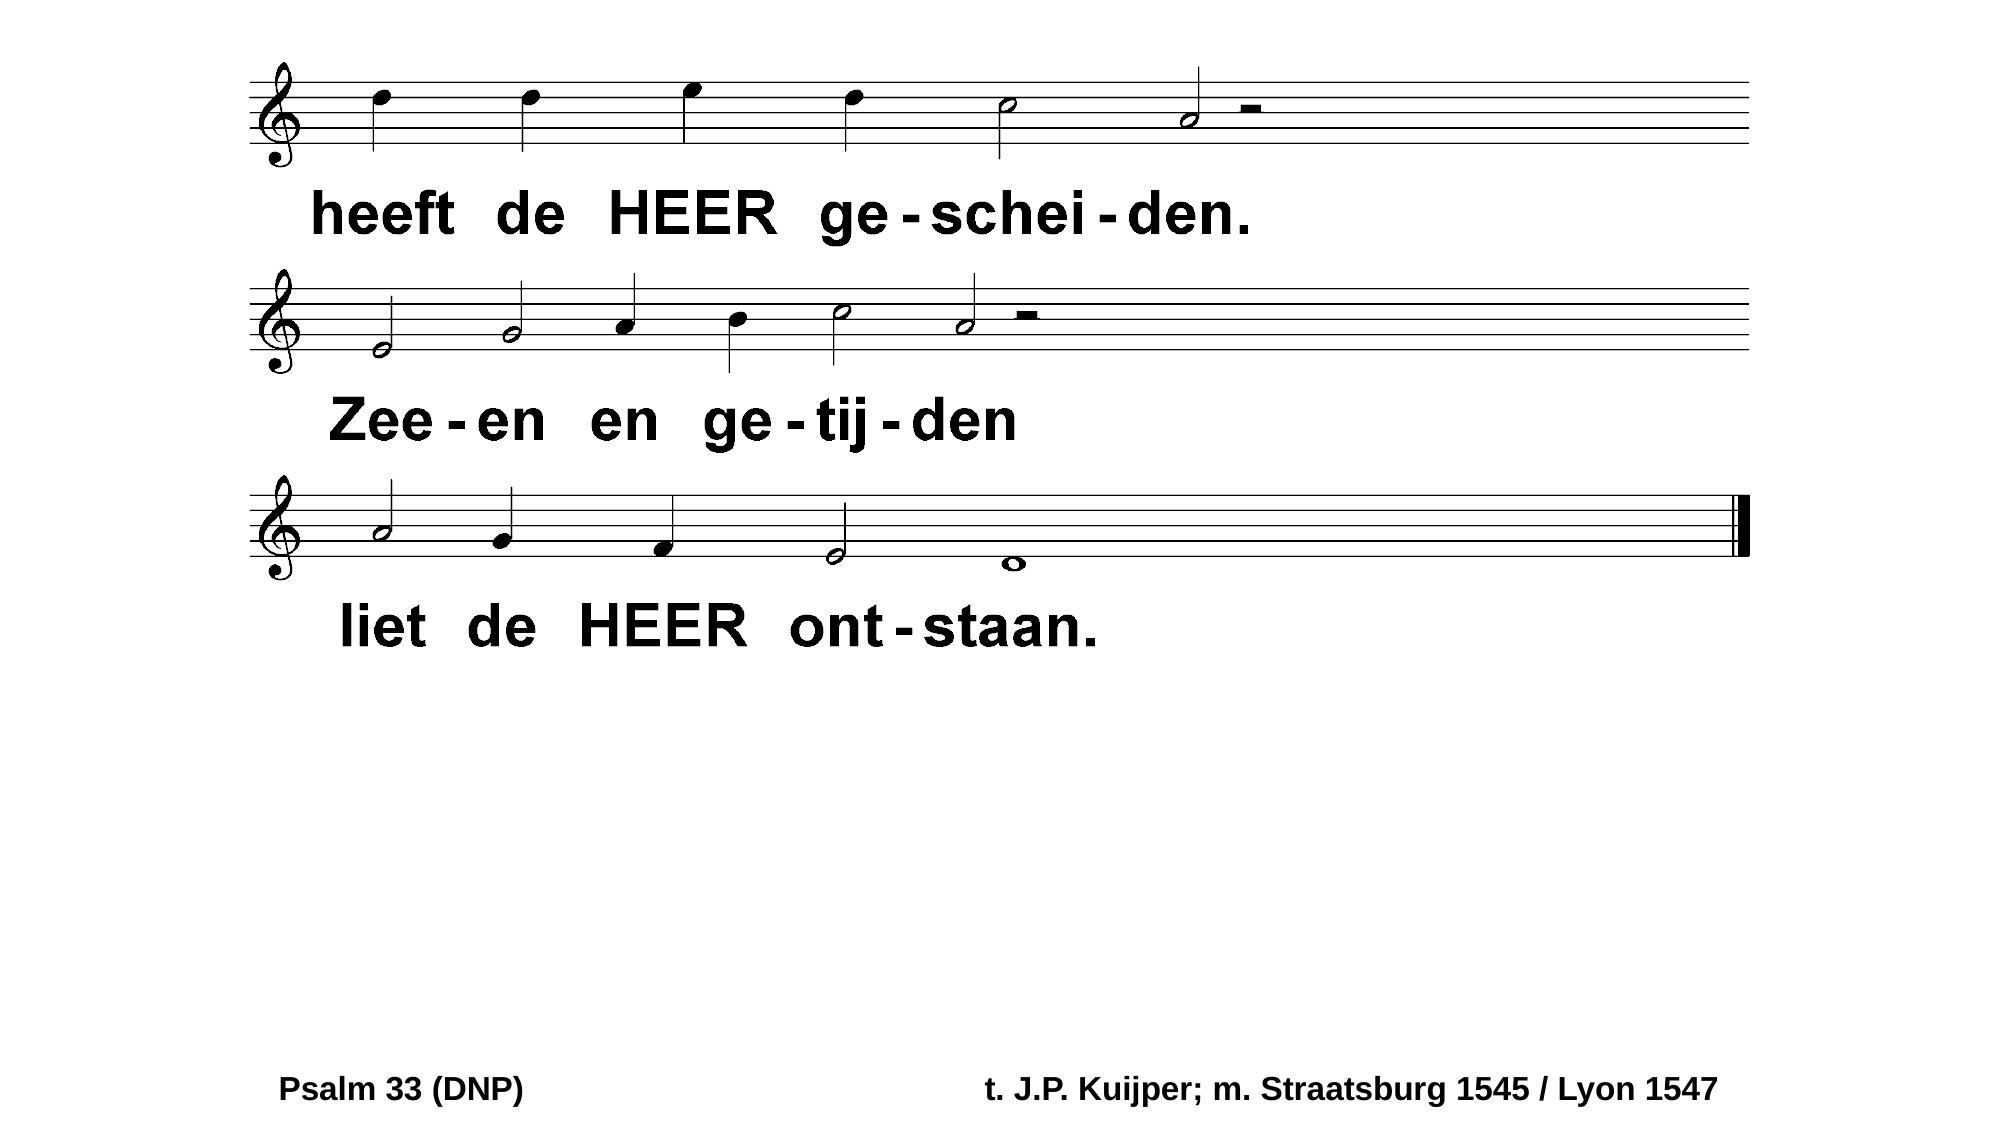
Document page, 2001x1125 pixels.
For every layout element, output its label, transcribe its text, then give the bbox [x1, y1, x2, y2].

picture [249, 62, 1750, 647]
text_box Psalm 33 (DNP) t. J.P. Kuijper; m. Straatsburg 1545 / Lyon 1547 [263, 1059, 1745, 1115]
